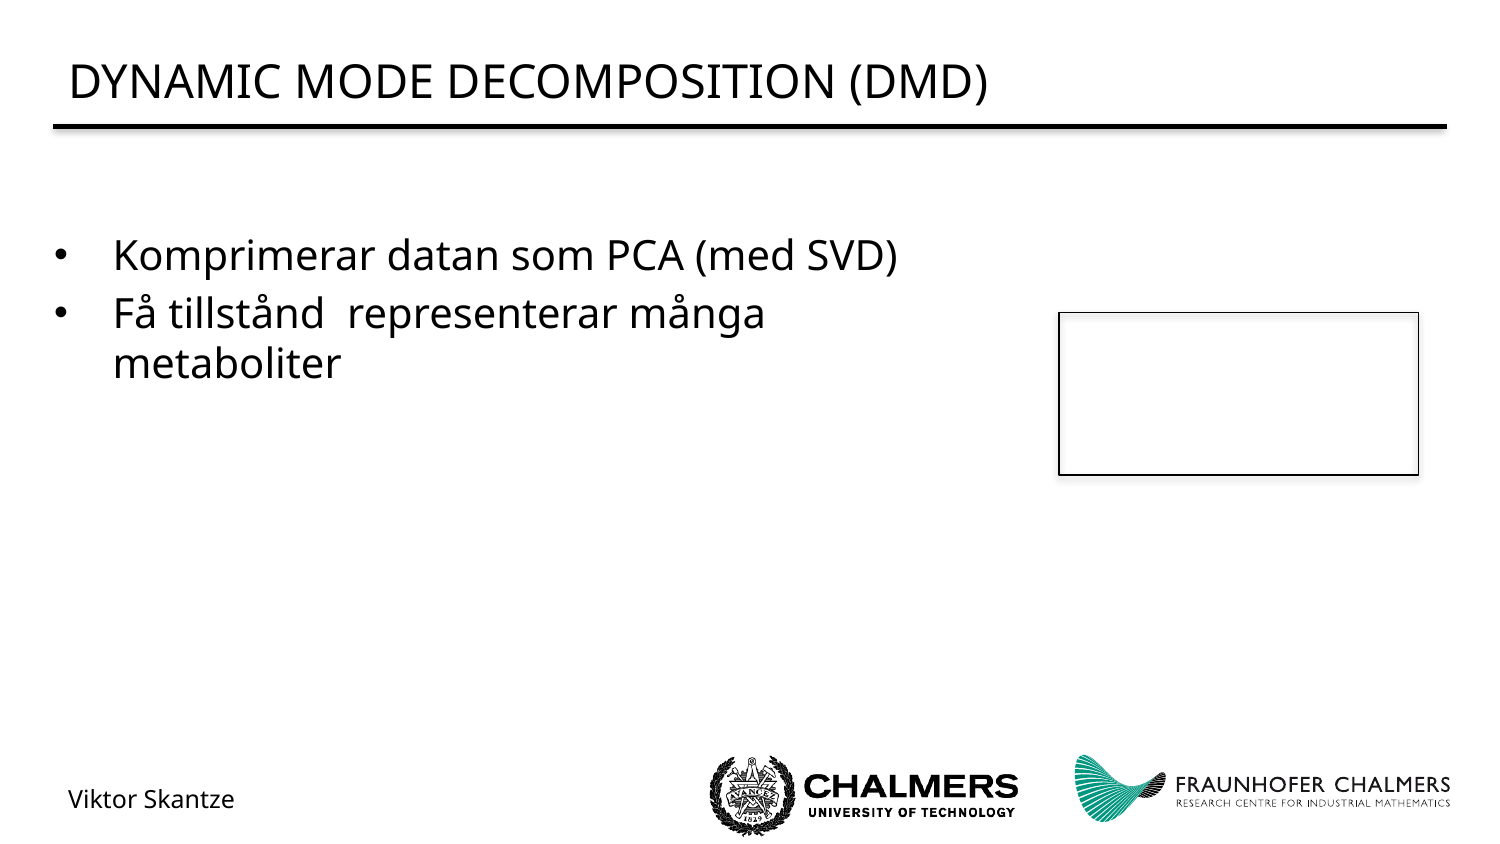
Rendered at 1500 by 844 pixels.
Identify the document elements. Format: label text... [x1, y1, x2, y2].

picture [705, 752, 1026, 840]
text_box [1058, 312, 1419, 476]
title DYNAMIC MODE DECOMPOSITION (DMD) [53, 33, 1447, 124]
slide_number Viktor Skantze [53, 776, 425, 822]
